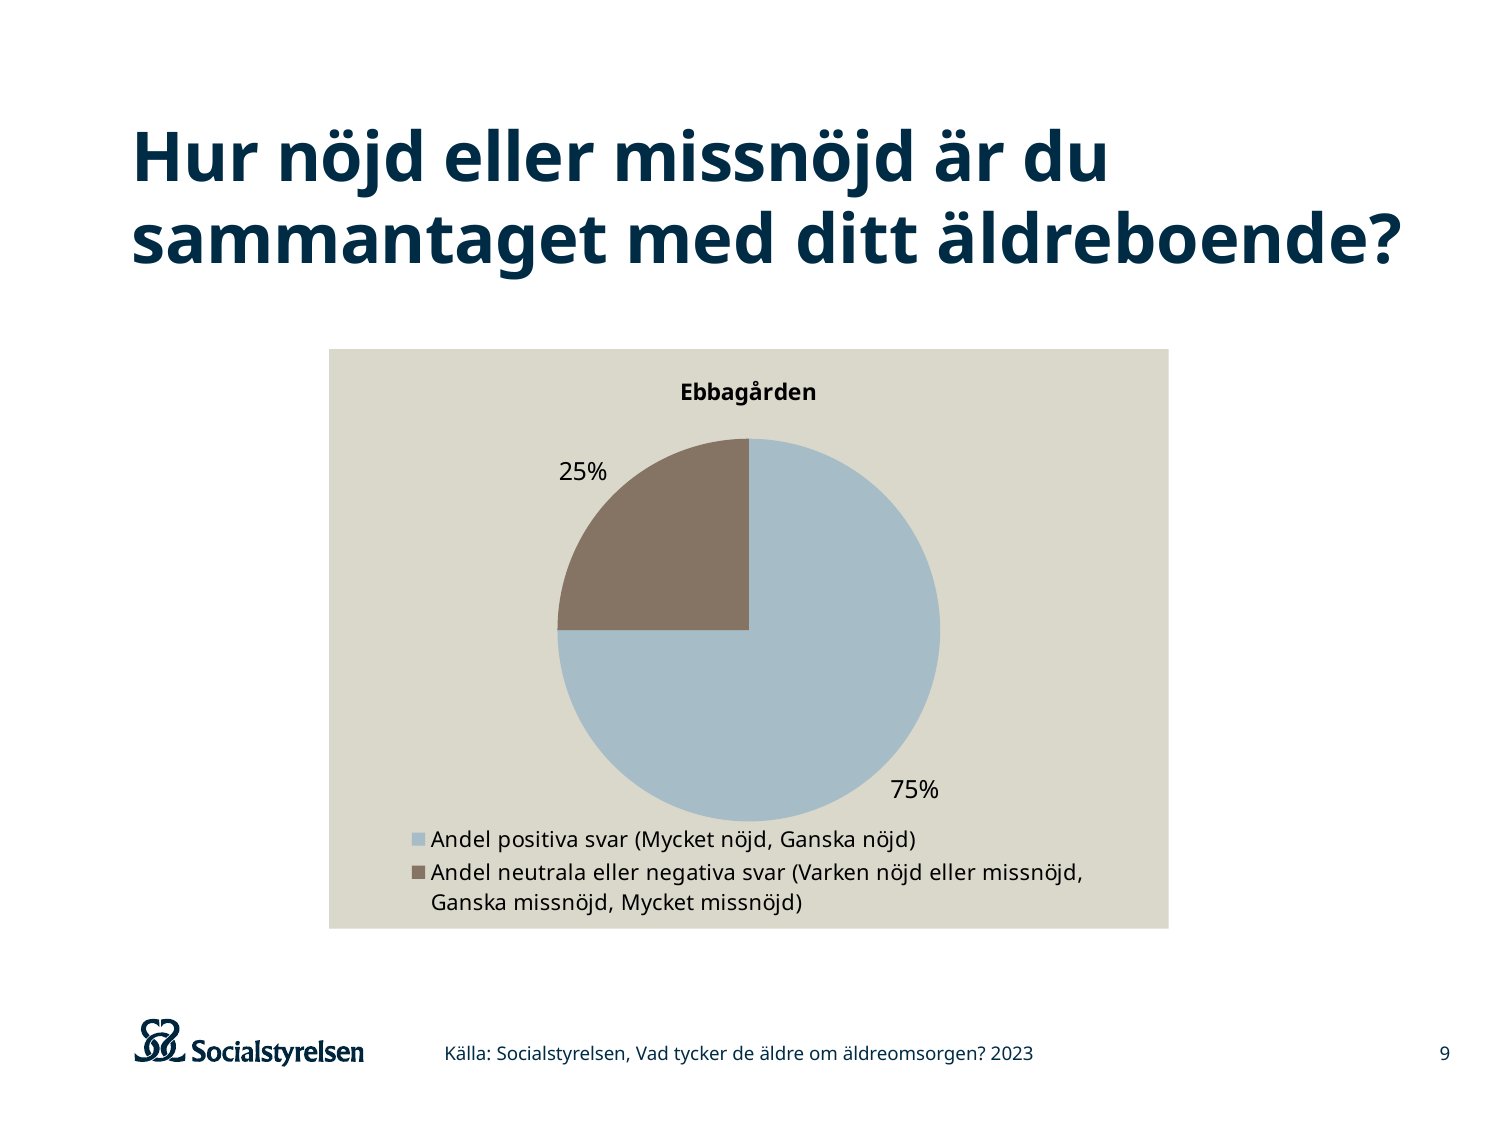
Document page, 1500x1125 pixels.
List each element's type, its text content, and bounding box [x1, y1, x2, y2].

title Hur nöjd eller missnöjd är du sammantaget med ditt äldreboende? [131, 112, 1457, 326]
footer Källa: Socialstyrelsen, Vad tycker de äldre om äldreomsorgen? 2023 [444, 1032, 1110, 1077]
chart [328, 348, 1169, 929]
slide_number 9 [1379, 1032, 1451, 1077]
